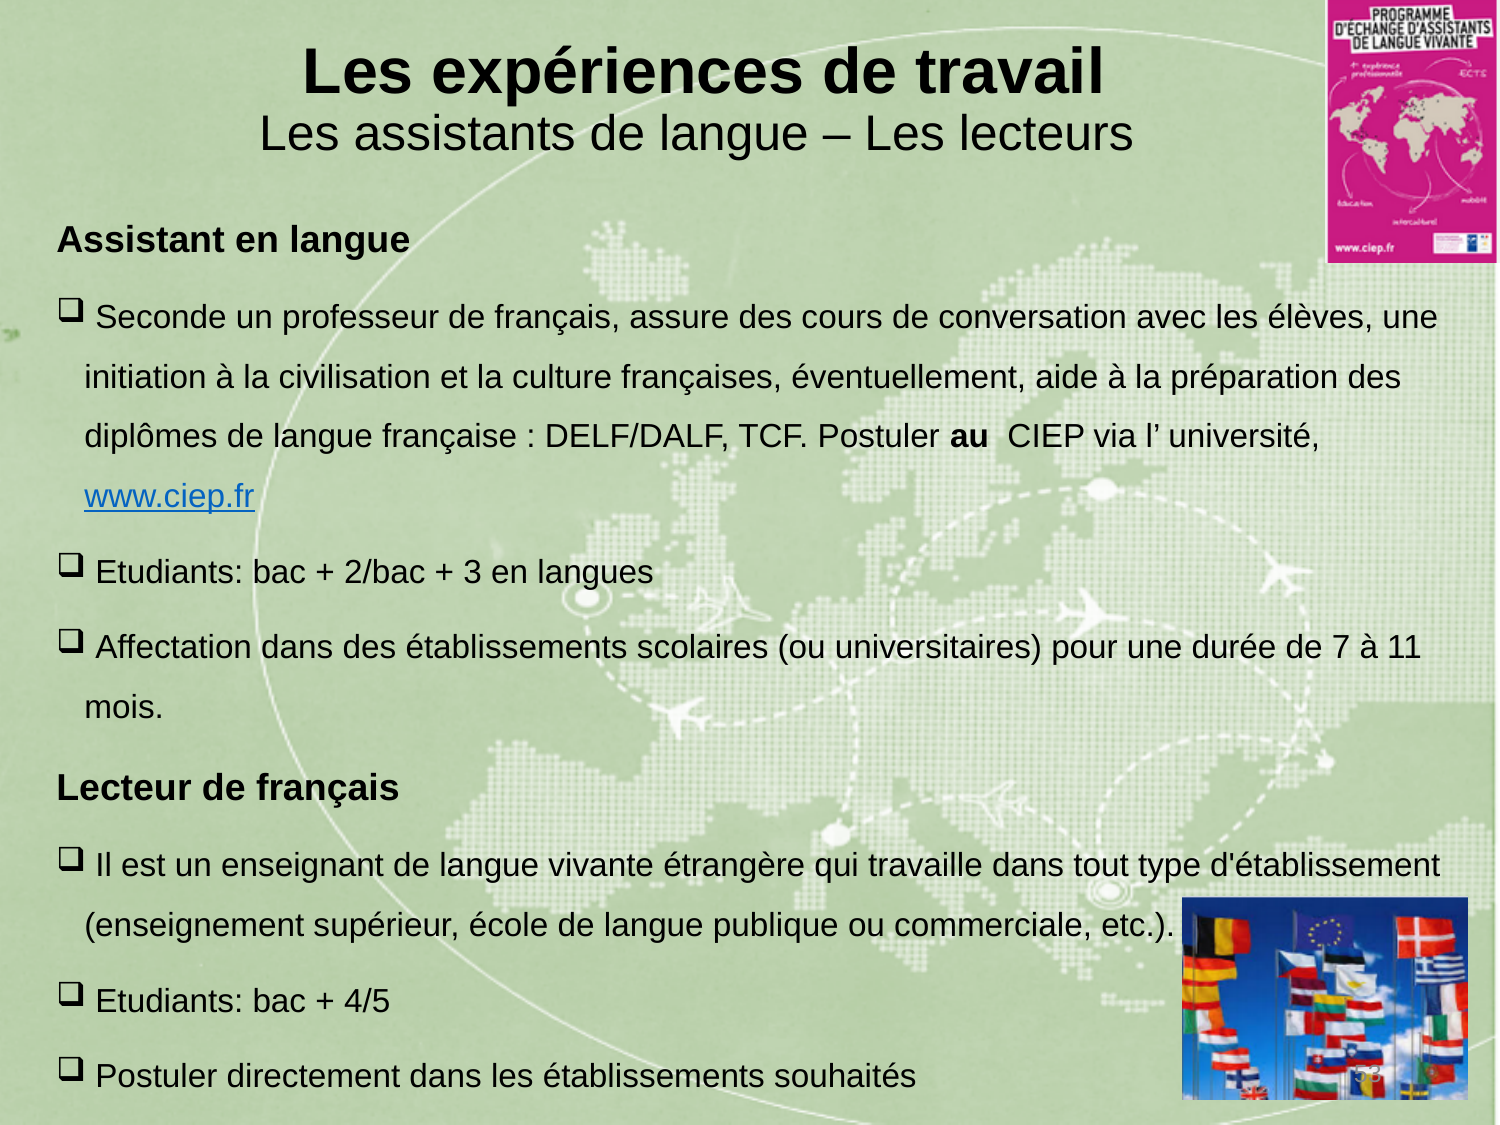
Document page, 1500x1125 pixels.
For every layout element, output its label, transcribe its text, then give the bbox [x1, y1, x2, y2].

slide_number 53 [1059, 1042, 1397, 1103]
title Les expériences de travail Les assistants de langue – Les lecteurs [76, 30, 1324, 218]
list Assistant en langue Seconde un professeur de français, assure des cours de conversation avec les élèves, une initiation à la civilisation et la culture françaises, éventuellement, aide à la préparation des diplômes de langue française : DELF/DALF, TCF. Postuler au CIEP via l’ université, www.ciep.fr Etudiants: bac + 2/bac + 3 en langues Affectation dans des établissements scolaires (ou universitaires) pour une durée de 7 à 11 mois. Lecteur de français Il est un enseignant de langue vivante étrangère qui travaille dans tout type d'établissement (enseignement supérieur, école de langue publique ou commerciale, etc.). Etudiants: bac + 4/5 Postuler directement dans les établissements souhaités [41, 184, 1483, 1103]
picture [1324, 0, 1500, 263]
picture [1181, 896, 1468, 1100]
